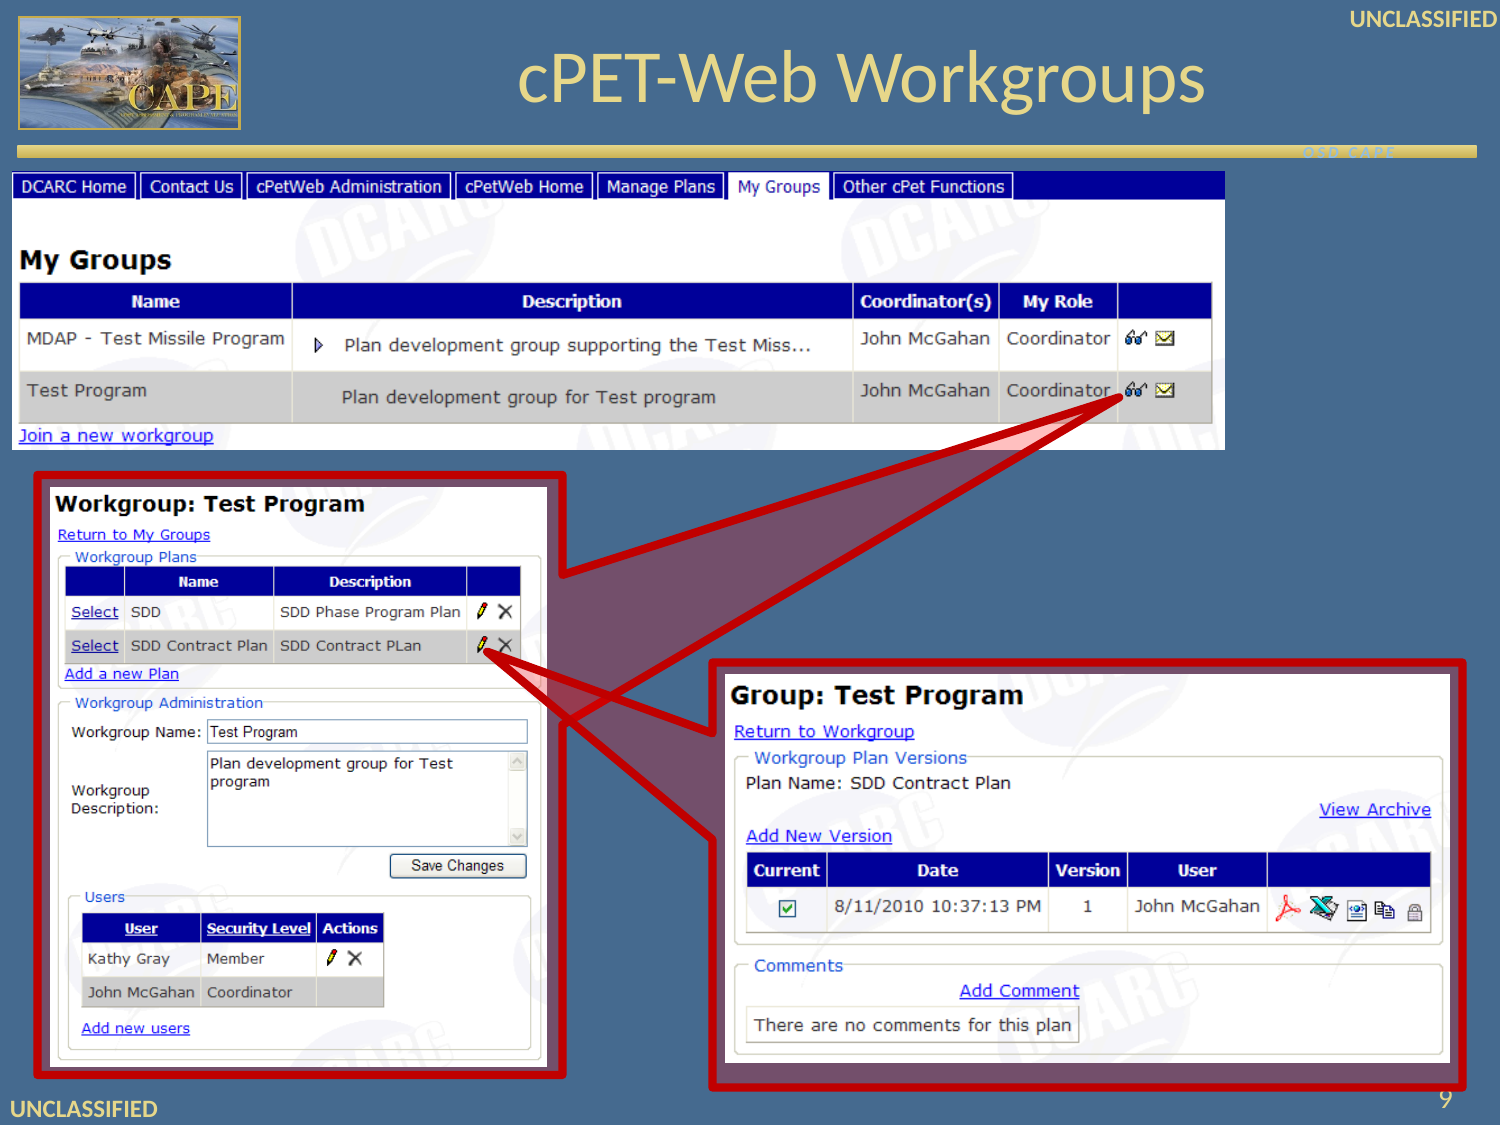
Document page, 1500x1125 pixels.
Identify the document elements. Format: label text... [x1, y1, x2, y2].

picture [12, 171, 1226, 451]
picture [20, 18, 238, 128]
picture [724, 674, 1451, 1063]
slide_number 9 [1403, 1072, 1500, 1120]
text_box [551, 660, 1465, 1090]
title cPET-Web Workgroups [249, 15, 1476, 129]
picture [49, 487, 547, 1067]
text_box [35, 459, 1019, 1078]
